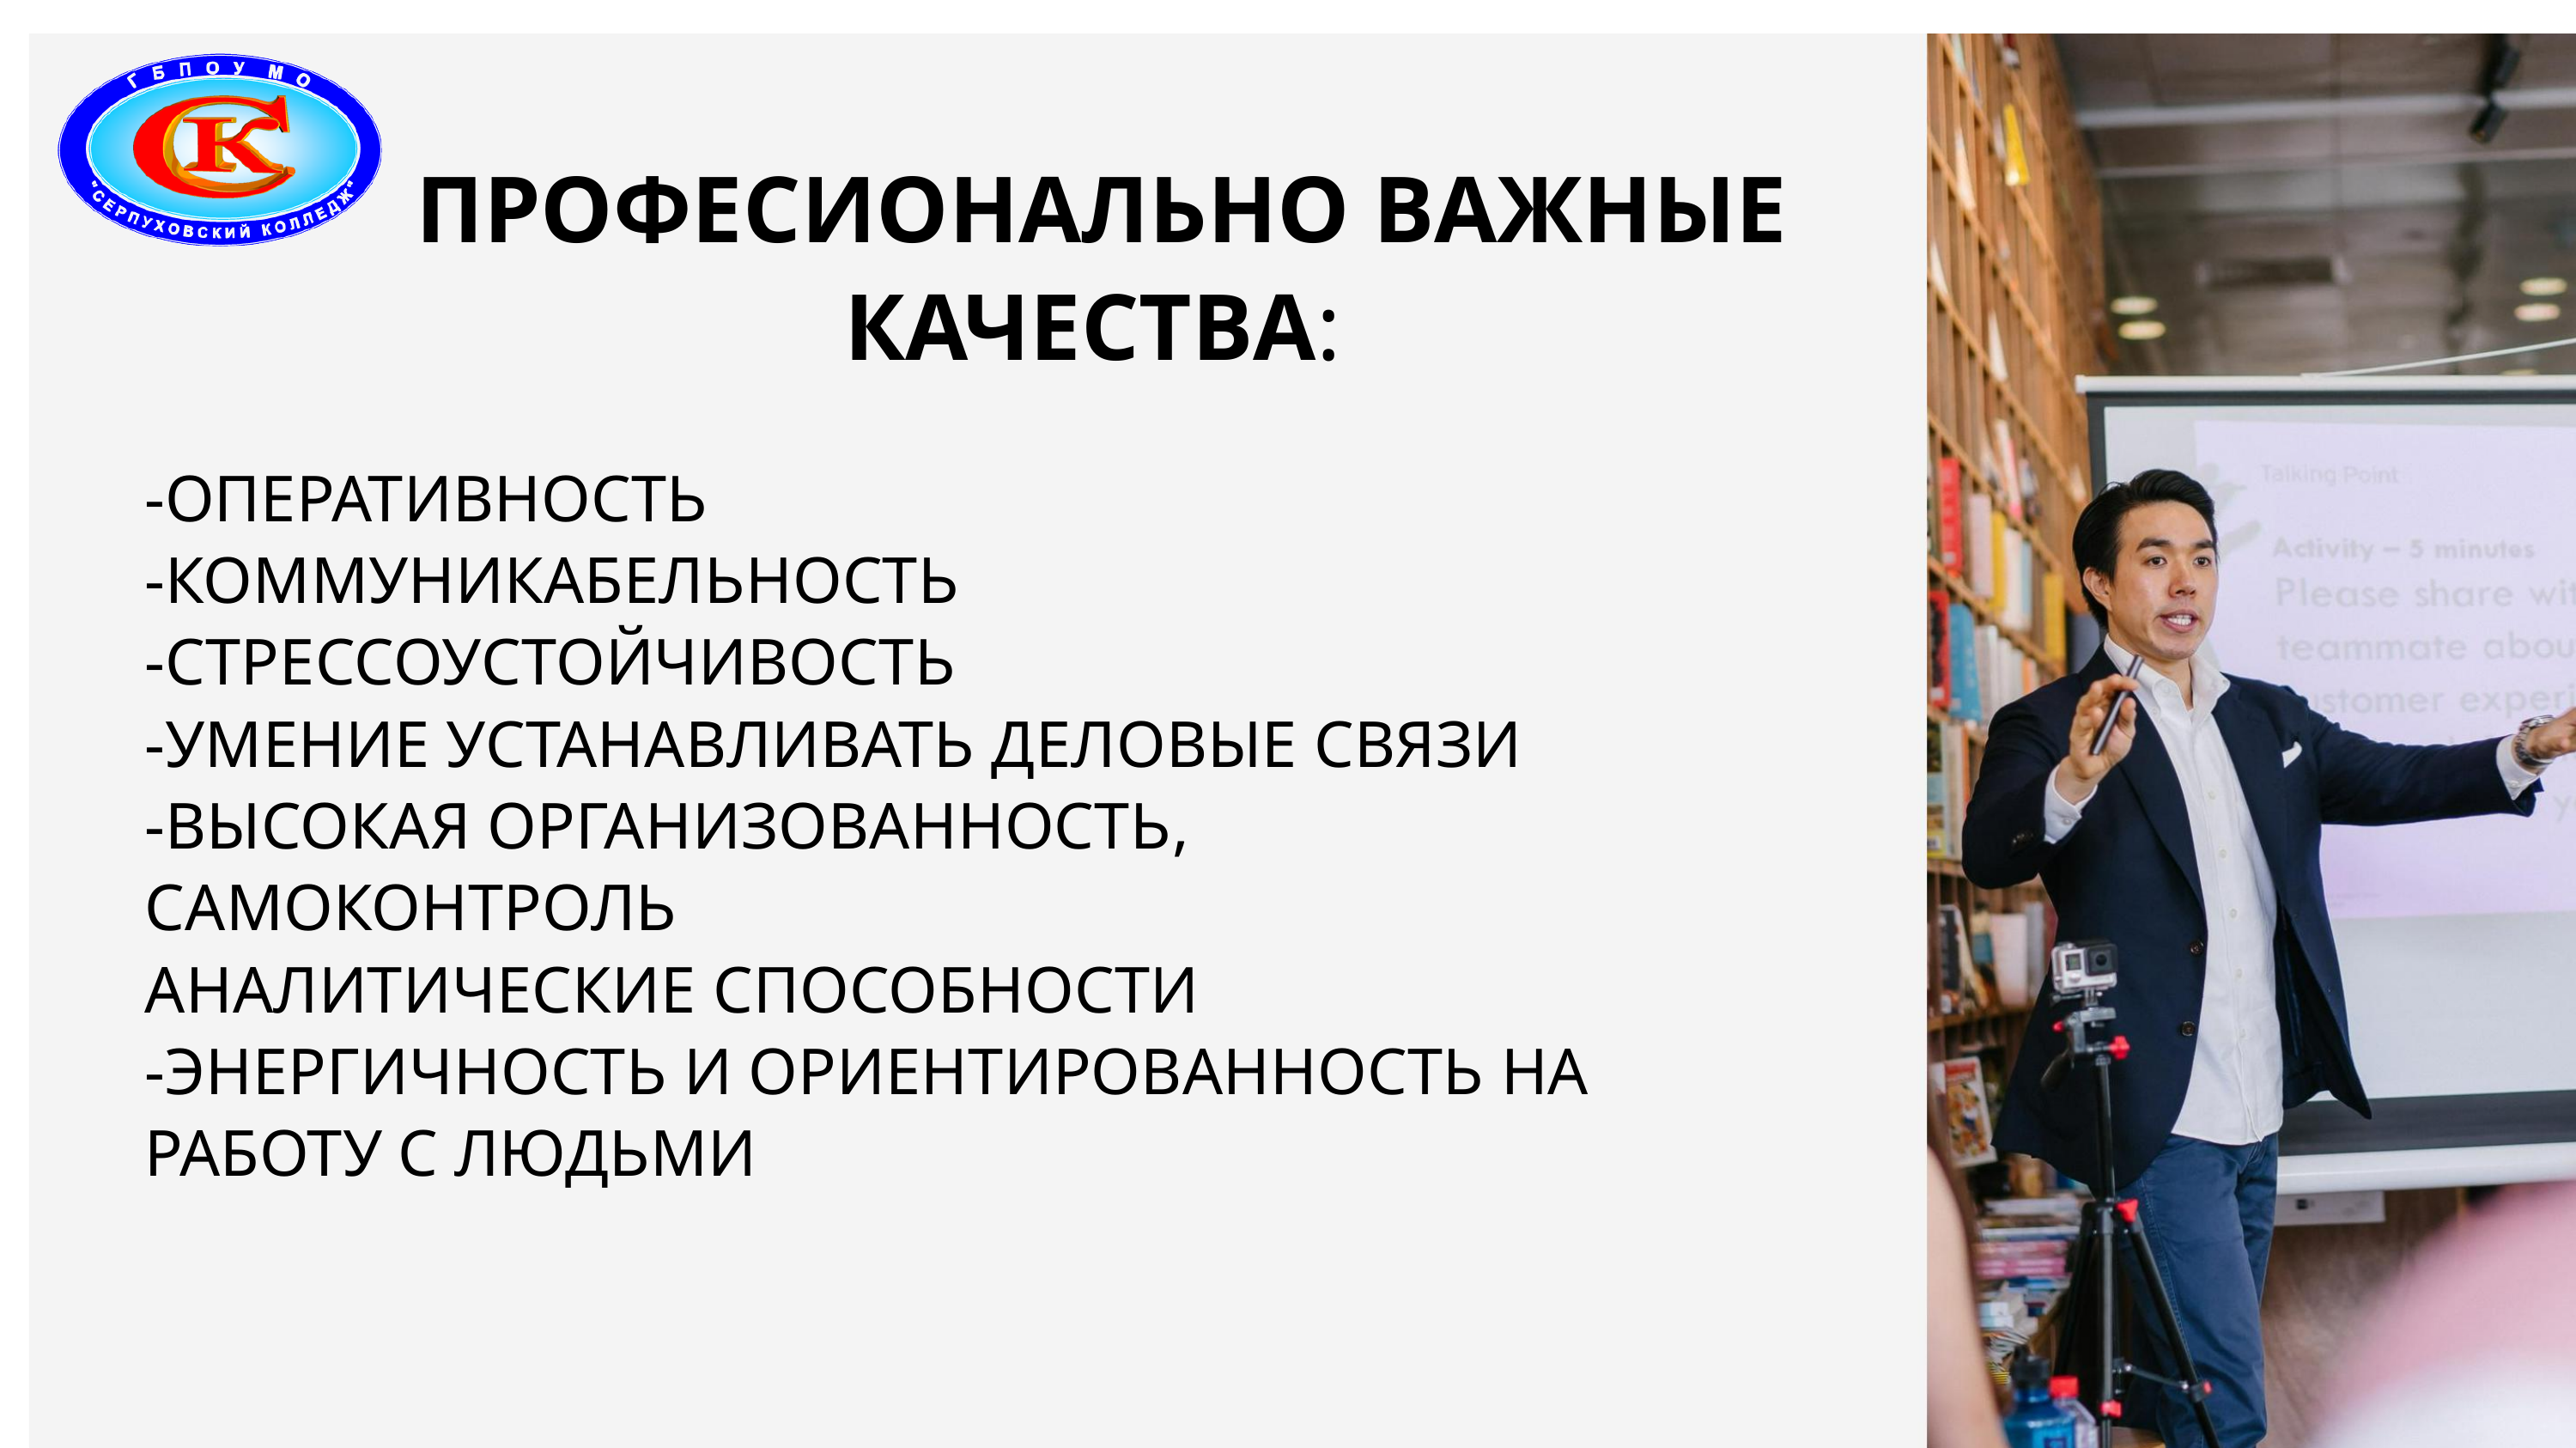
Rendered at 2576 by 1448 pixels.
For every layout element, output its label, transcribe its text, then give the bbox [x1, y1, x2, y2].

text_box -СТРЕССОУСТОЙЧИВОСТЬ [144, 611, 988, 692]
text_box КАЧЕСТВА: [844, 254, 1376, 379]
text_box -КОММУНИКАБЕЛЬНОСТЬ [144, 529, 988, 611]
text_box -УМЕНИЕ УСТАНАВЛИВАТЬ ДЕЛОВЫЕ СВЯЗИ -ВЫСОКАЯ ОРГАНИЗОВАННОСТЬ, САМОКОНТРОЛЬ [144, 692, 1549, 938]
picture [58, 53, 383, 246]
text_box [28, 33, 2576, 1448]
text_box ПРОФЕСИОНАЛЬНО ВАЖНЫЕ [416, 137, 1804, 261]
text_box -ОПЕРАТИВНОСТЬ [144, 447, 744, 529]
text_box АНАЛИТИЧЕСКИЕ СПОСОБНОСТИ -ЭНЕРГИЧНОСТЬ И ОРИЕНТИРОВАННОСТЬ НА РАБОТУ С ЛЮДЬМИ [144, 938, 1606, 1189]
